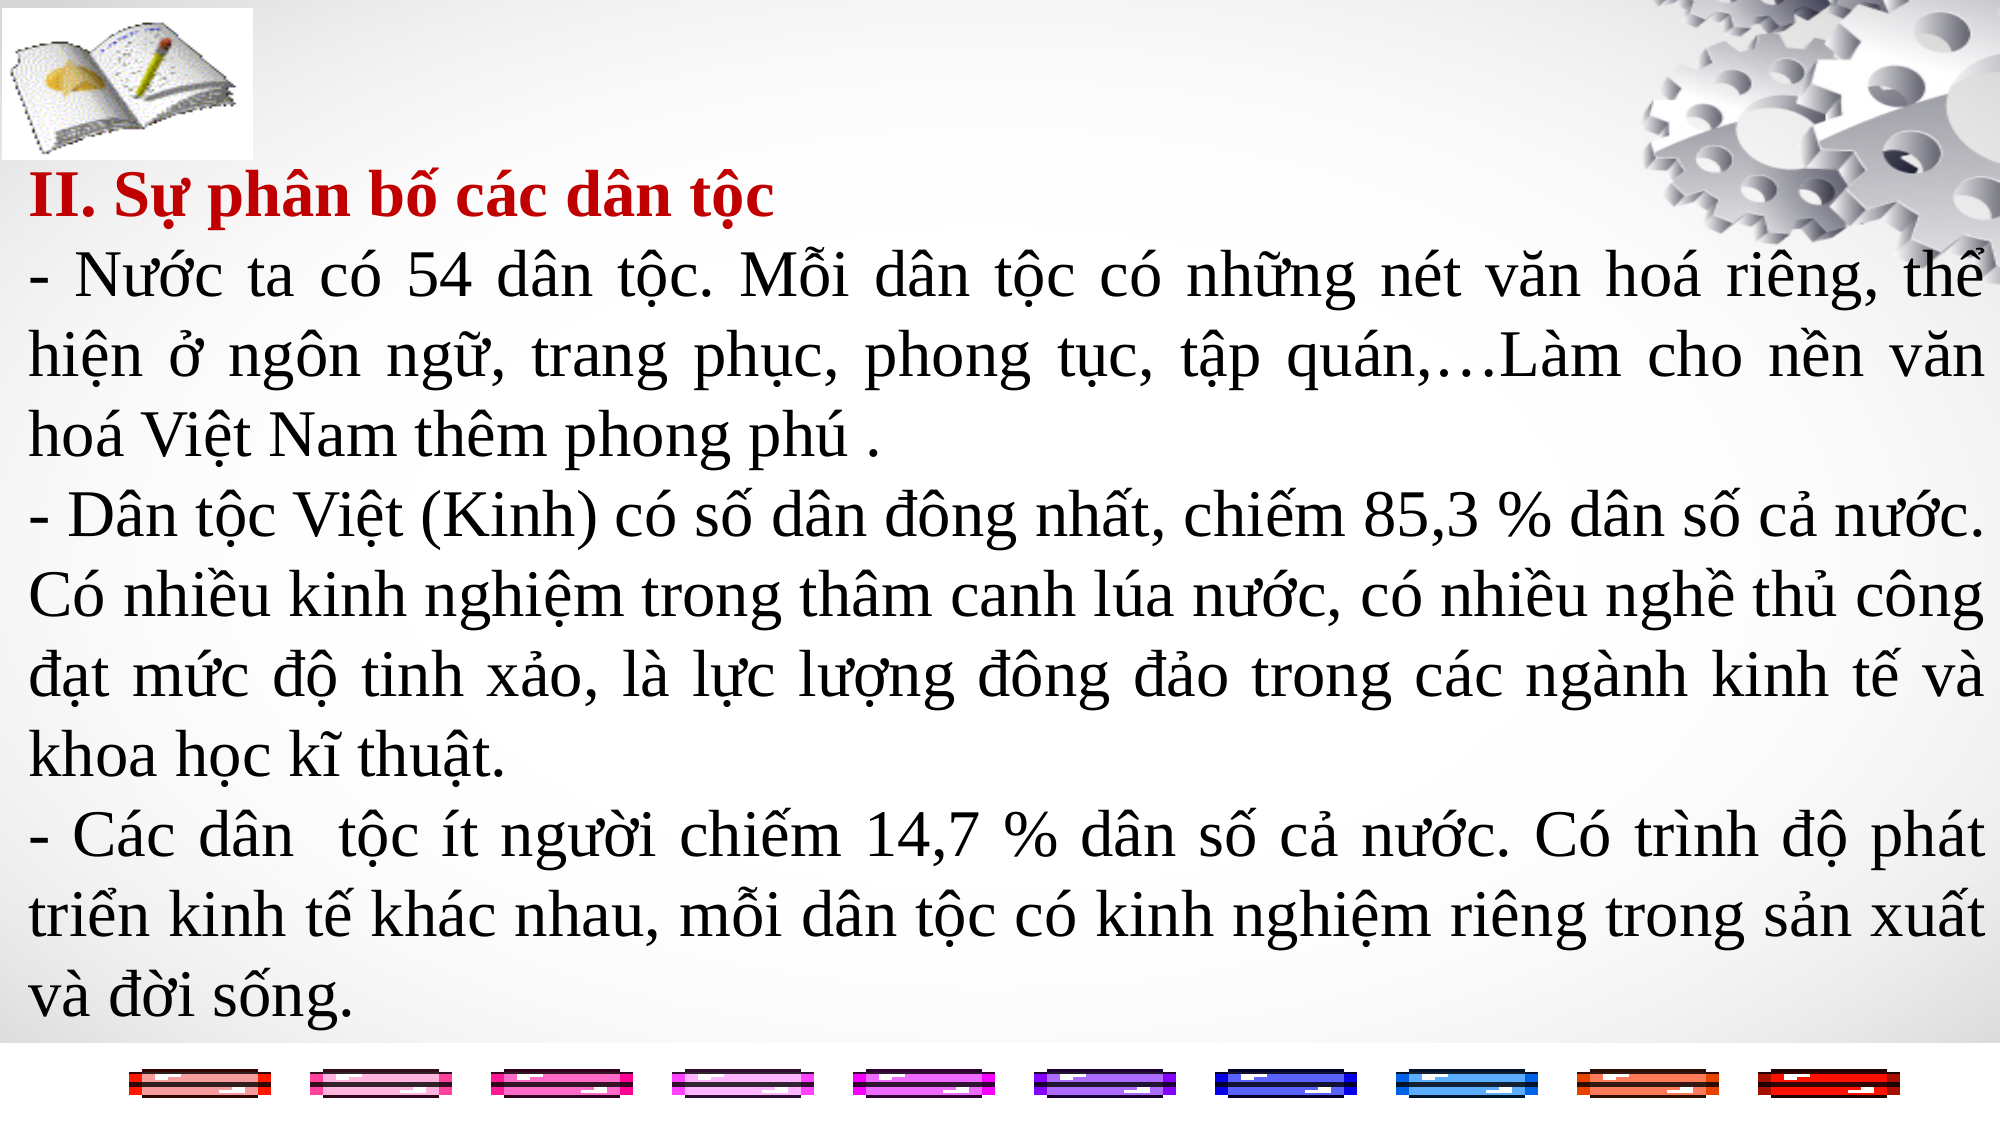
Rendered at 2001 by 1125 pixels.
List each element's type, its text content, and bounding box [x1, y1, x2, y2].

text_box II. Sự phân bố các dân tộc - Nước ta có 54 dân tộc. Mỗi dân tộc có những nét văn hoá riêng, thể hiện ở ngôn ngữ, trang phục, phong tục, tập quán,…Làm cho nền văn hoá Việt Nam thêm phong phú . - Dân tộc Việt (Kinh) có số dân đông nhất, chiếm 85,3 % dân số cả nước. Có nhiều kinh nghiệm trong thâm canh lúa nước, có nhiều nghề thủ công đạt mức độ tinh xảo, là lực lượng đông đảo trong các ngành kinh tế và khoa học kĩ thuật. - Các dân tộc ít người chiếm 14,7 % dân số cả nước. Có trình độ phát triển kinh tế khác nhau, mỗi dân tộc có kinh nghiệm riêng trong sản xuất và đời sống. [13, 142, 2000, 1037]
picture [0, 0, 2000, 1125]
